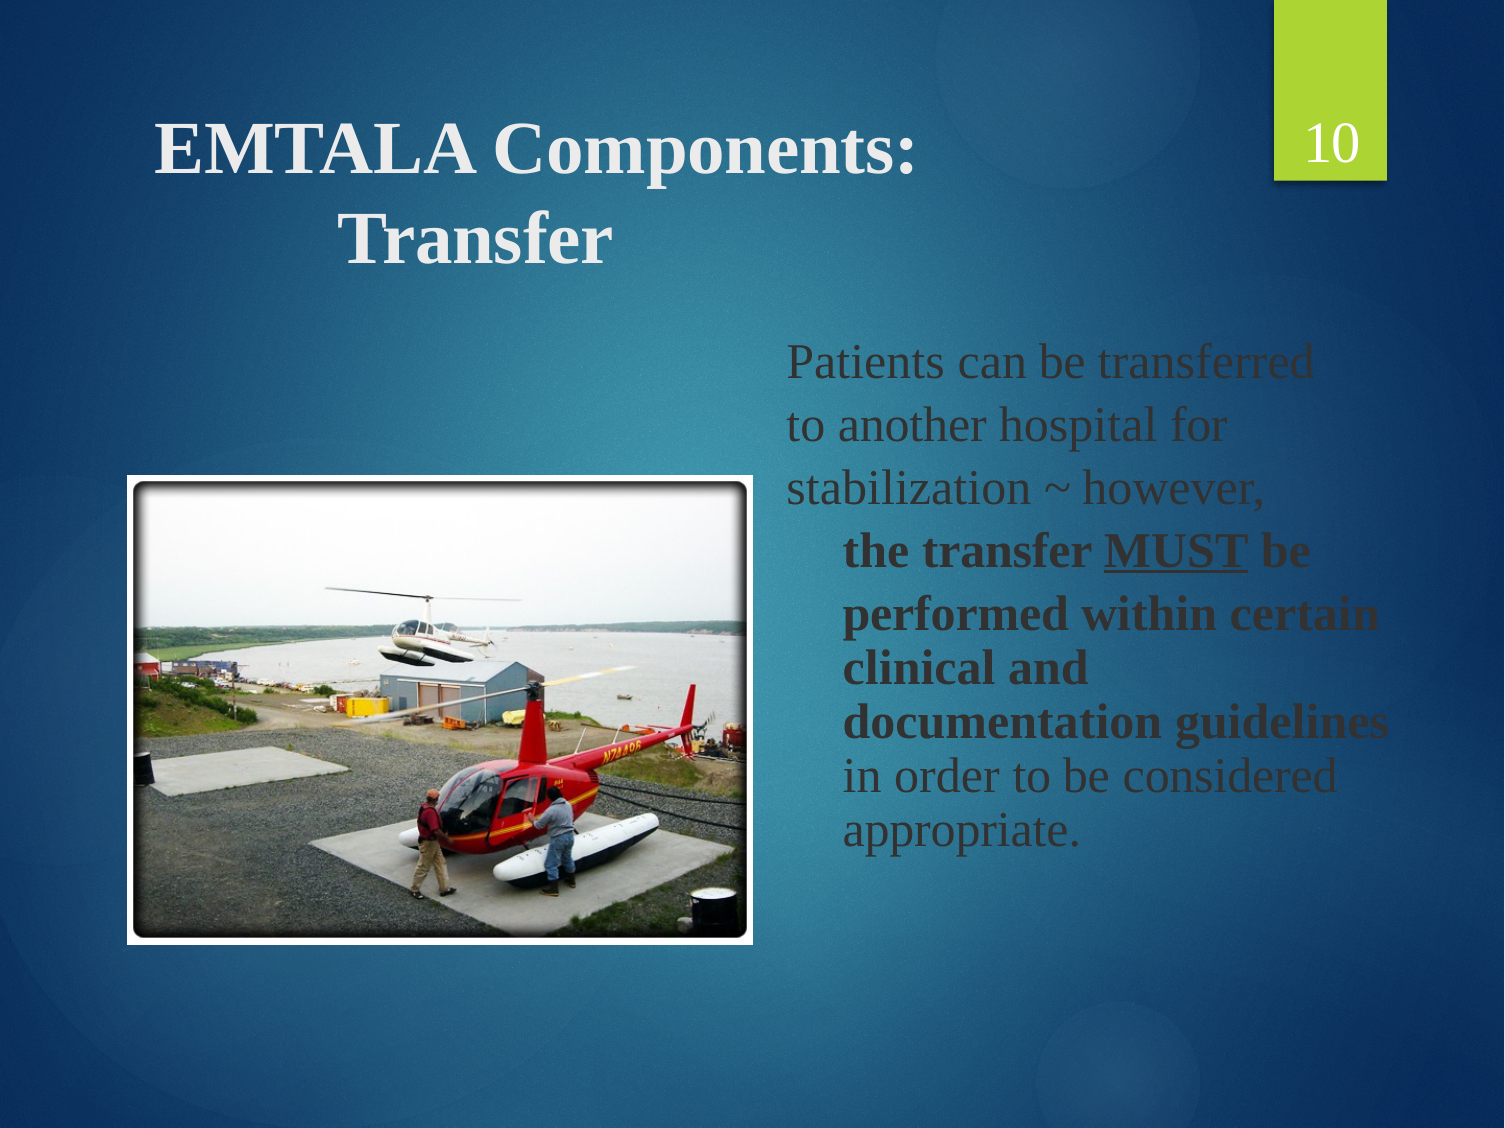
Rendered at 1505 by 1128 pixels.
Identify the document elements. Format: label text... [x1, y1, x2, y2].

text_box Patients can be transferred to another hospital for stabilization ~ however, the transfer MUST be performed within certain clinical and documentation guidelines in order to be considered appropriate. [784, 326, 1410, 857]
picture [126, 475, 753, 945]
title EMTALA Components: Transfer [152, 96, 1415, 287]
slide_number 10 [1277, 0, 1381, 175]
